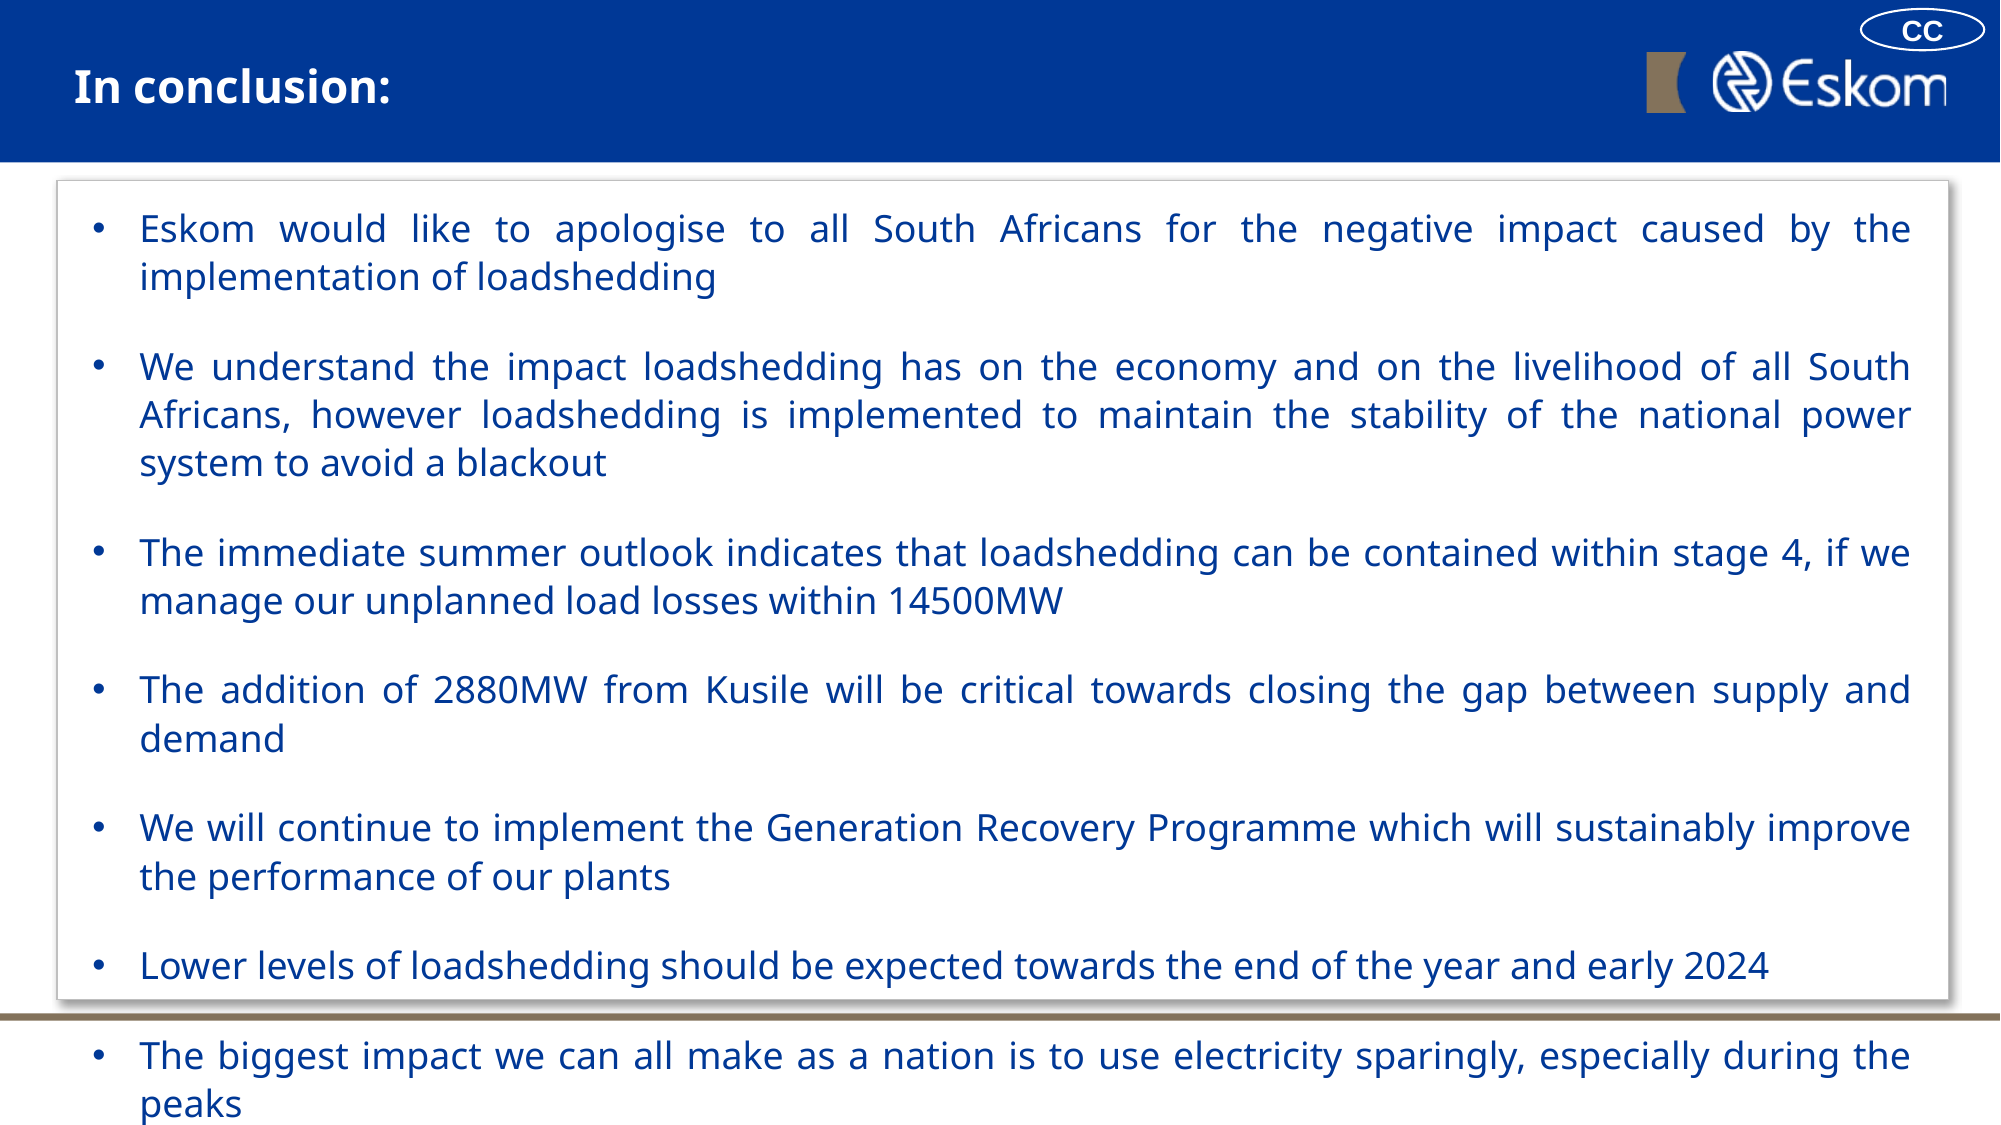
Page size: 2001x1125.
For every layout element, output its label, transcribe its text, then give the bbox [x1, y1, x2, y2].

text_box Eskom would like to apologise to all South Africans for the negative impact caused by the implementation of loadshedding We understand the impact loadshedding has on the economy and on the livelihood of all South Africans, however loadshedding is implemented to maintain the stability of the national power system to avoid a blackout The immediate summer outlook indicates that loadshedding can be contained within stage 4, if we manage our unplanned load losses within 14500MW The addition of 2880MW from Kusile will be critical towards closing the gap between supply and demand We will continue to implement the Generation Recovery Programme which will sustainably improve the performance of our plants Lower levels of loadshedding should be expected towards the end of the year and early 2024 The biggest impact we can all make as a nation is to use electricity sparingly, especially during the peaks [77, 194, 1929, 1125]
title In conclusion: [59, 33, 1620, 143]
text_box [56, 179, 1949, 1000]
text_box CC [1859, 7, 1986, 52]
